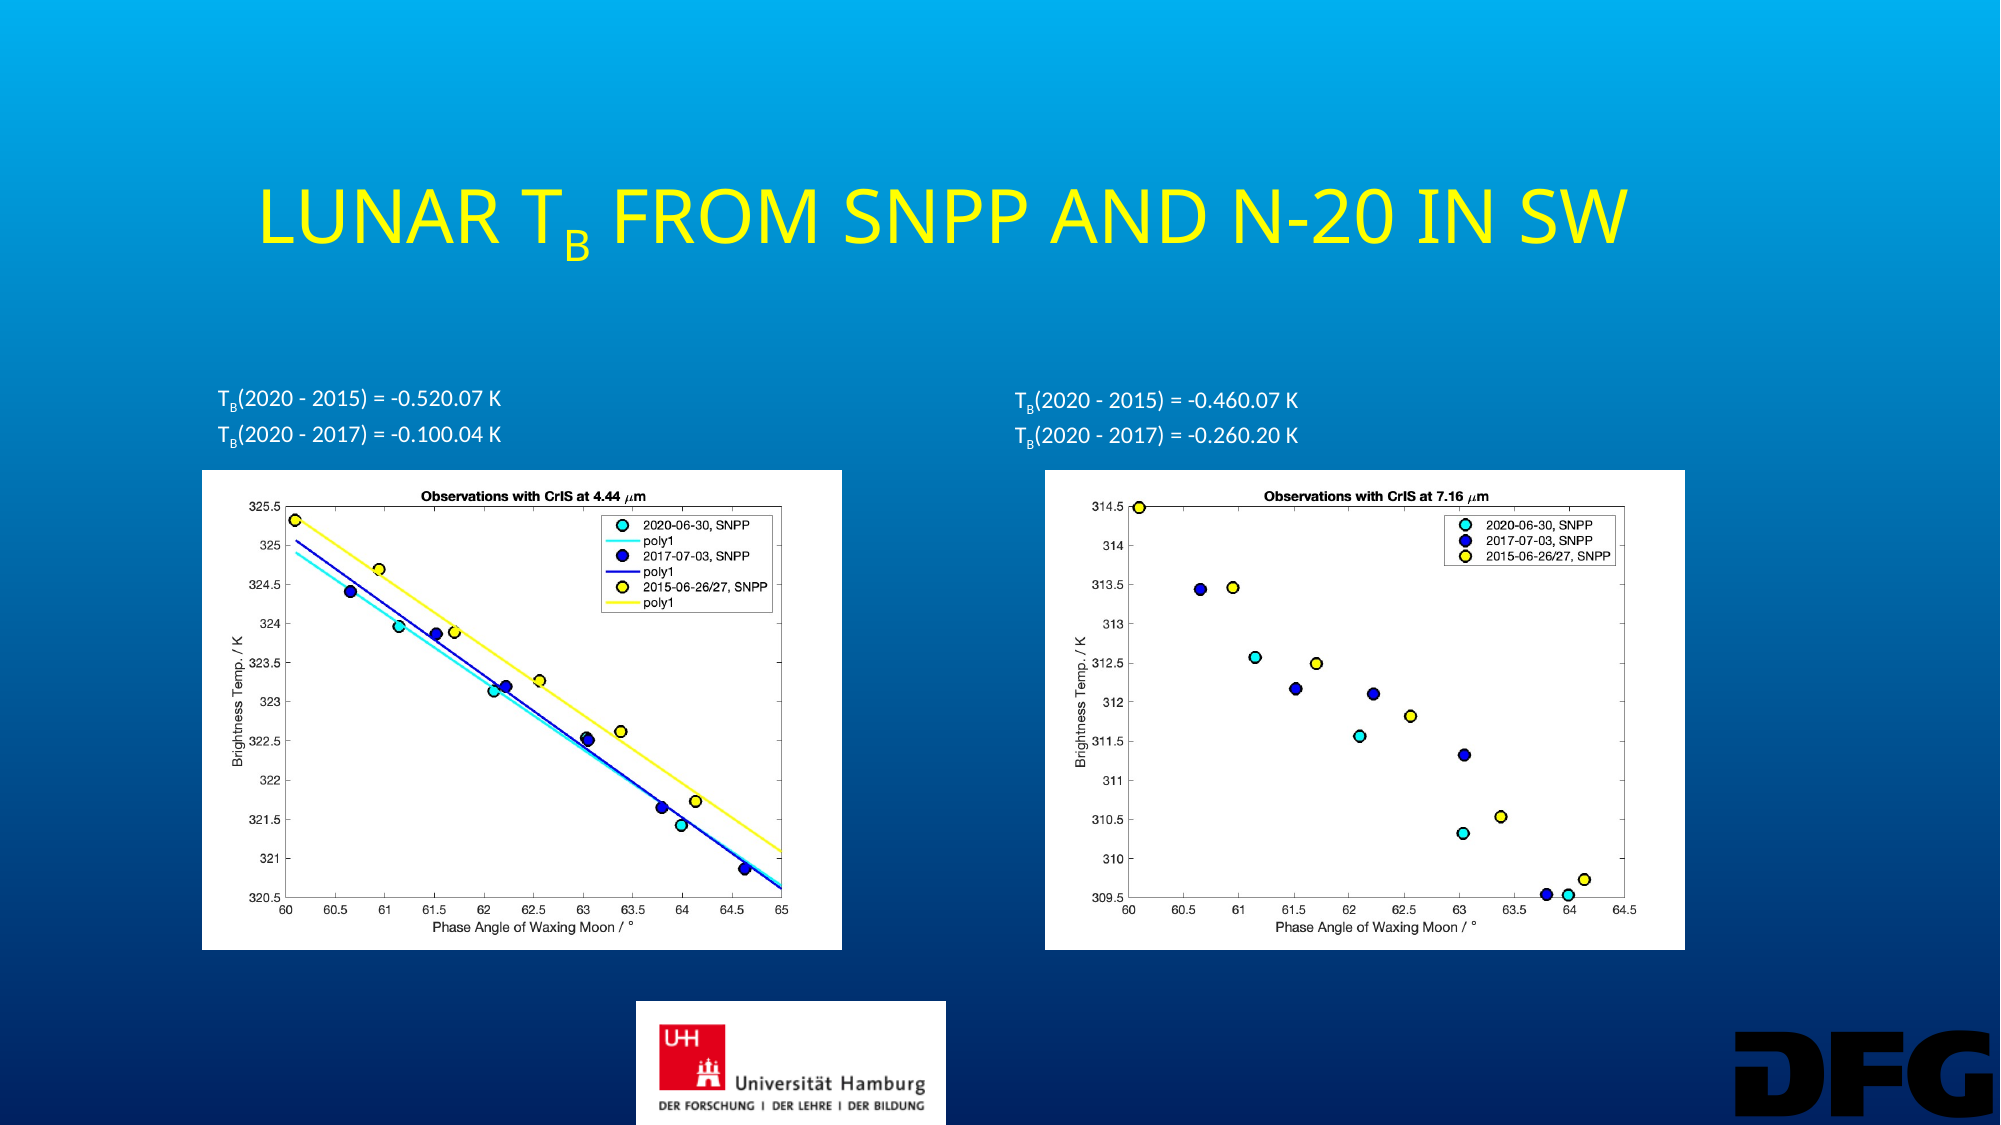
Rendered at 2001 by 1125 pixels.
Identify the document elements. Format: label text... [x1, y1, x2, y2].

title Lunar TB from SNPP and N-20 in sw [112, 99, 1775, 339]
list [202, 470, 843, 951]
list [1045, 470, 1685, 951]
picture [1728, 1022, 2000, 1125]
picture [636, 1001, 946, 1125]
